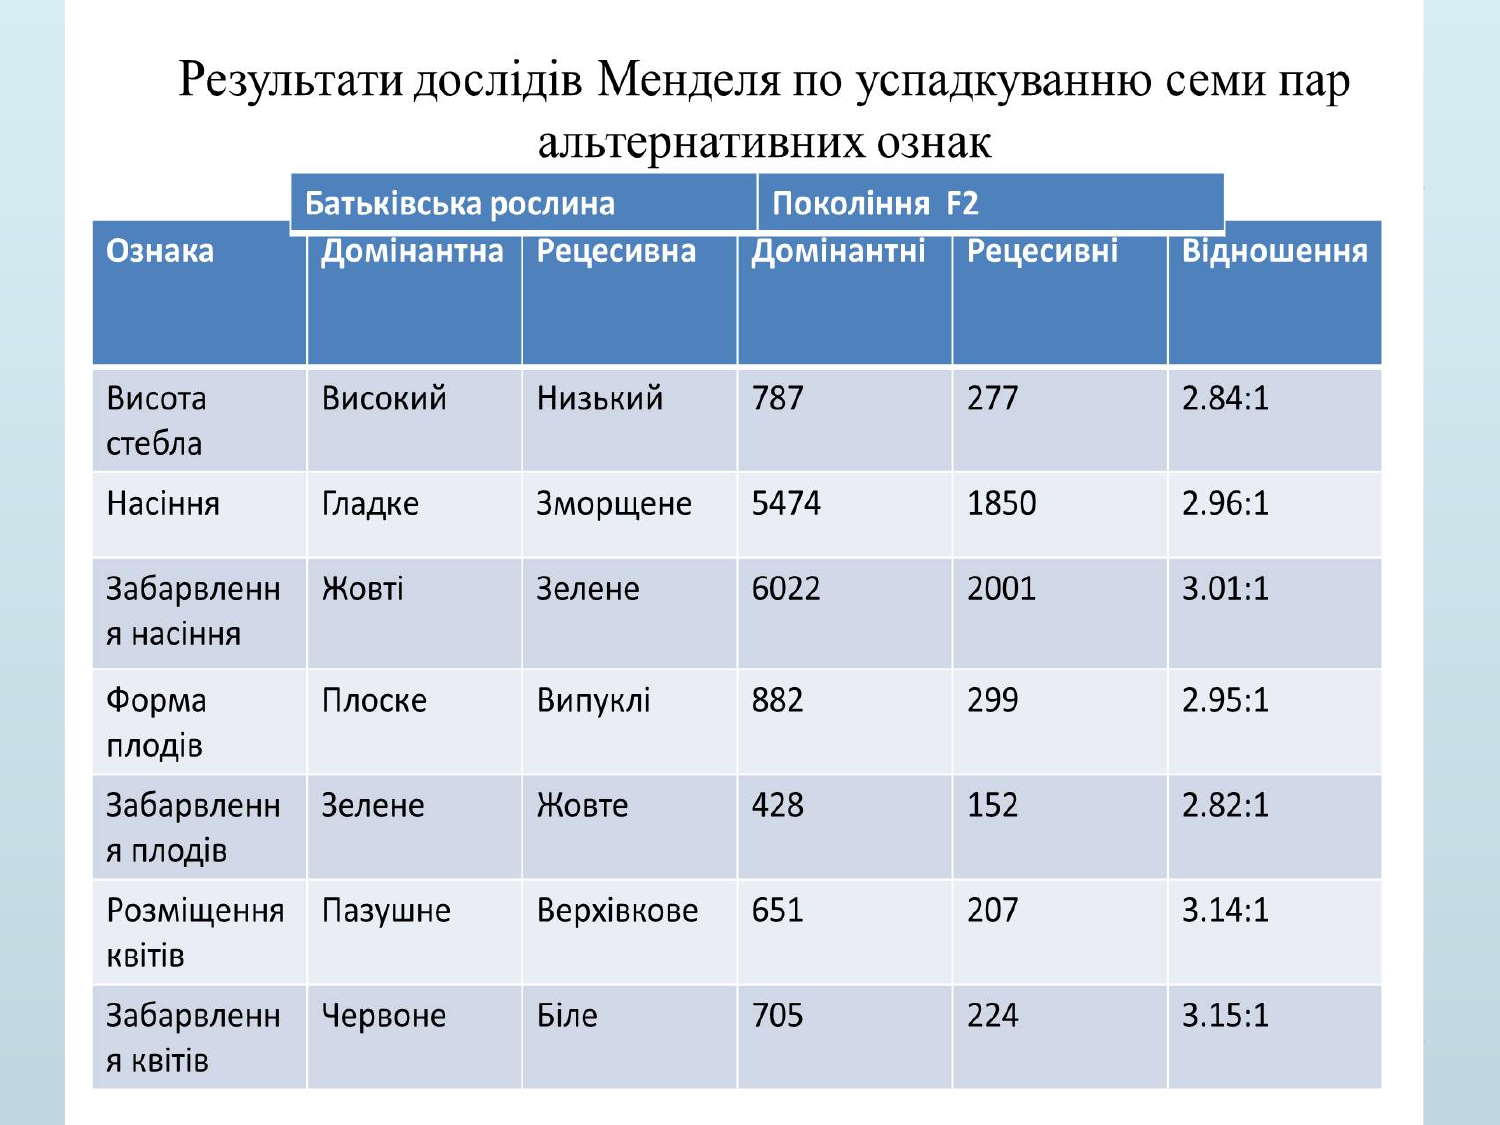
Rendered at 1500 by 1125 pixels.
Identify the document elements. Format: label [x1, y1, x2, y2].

list [64, 0, 1424, 1125]
